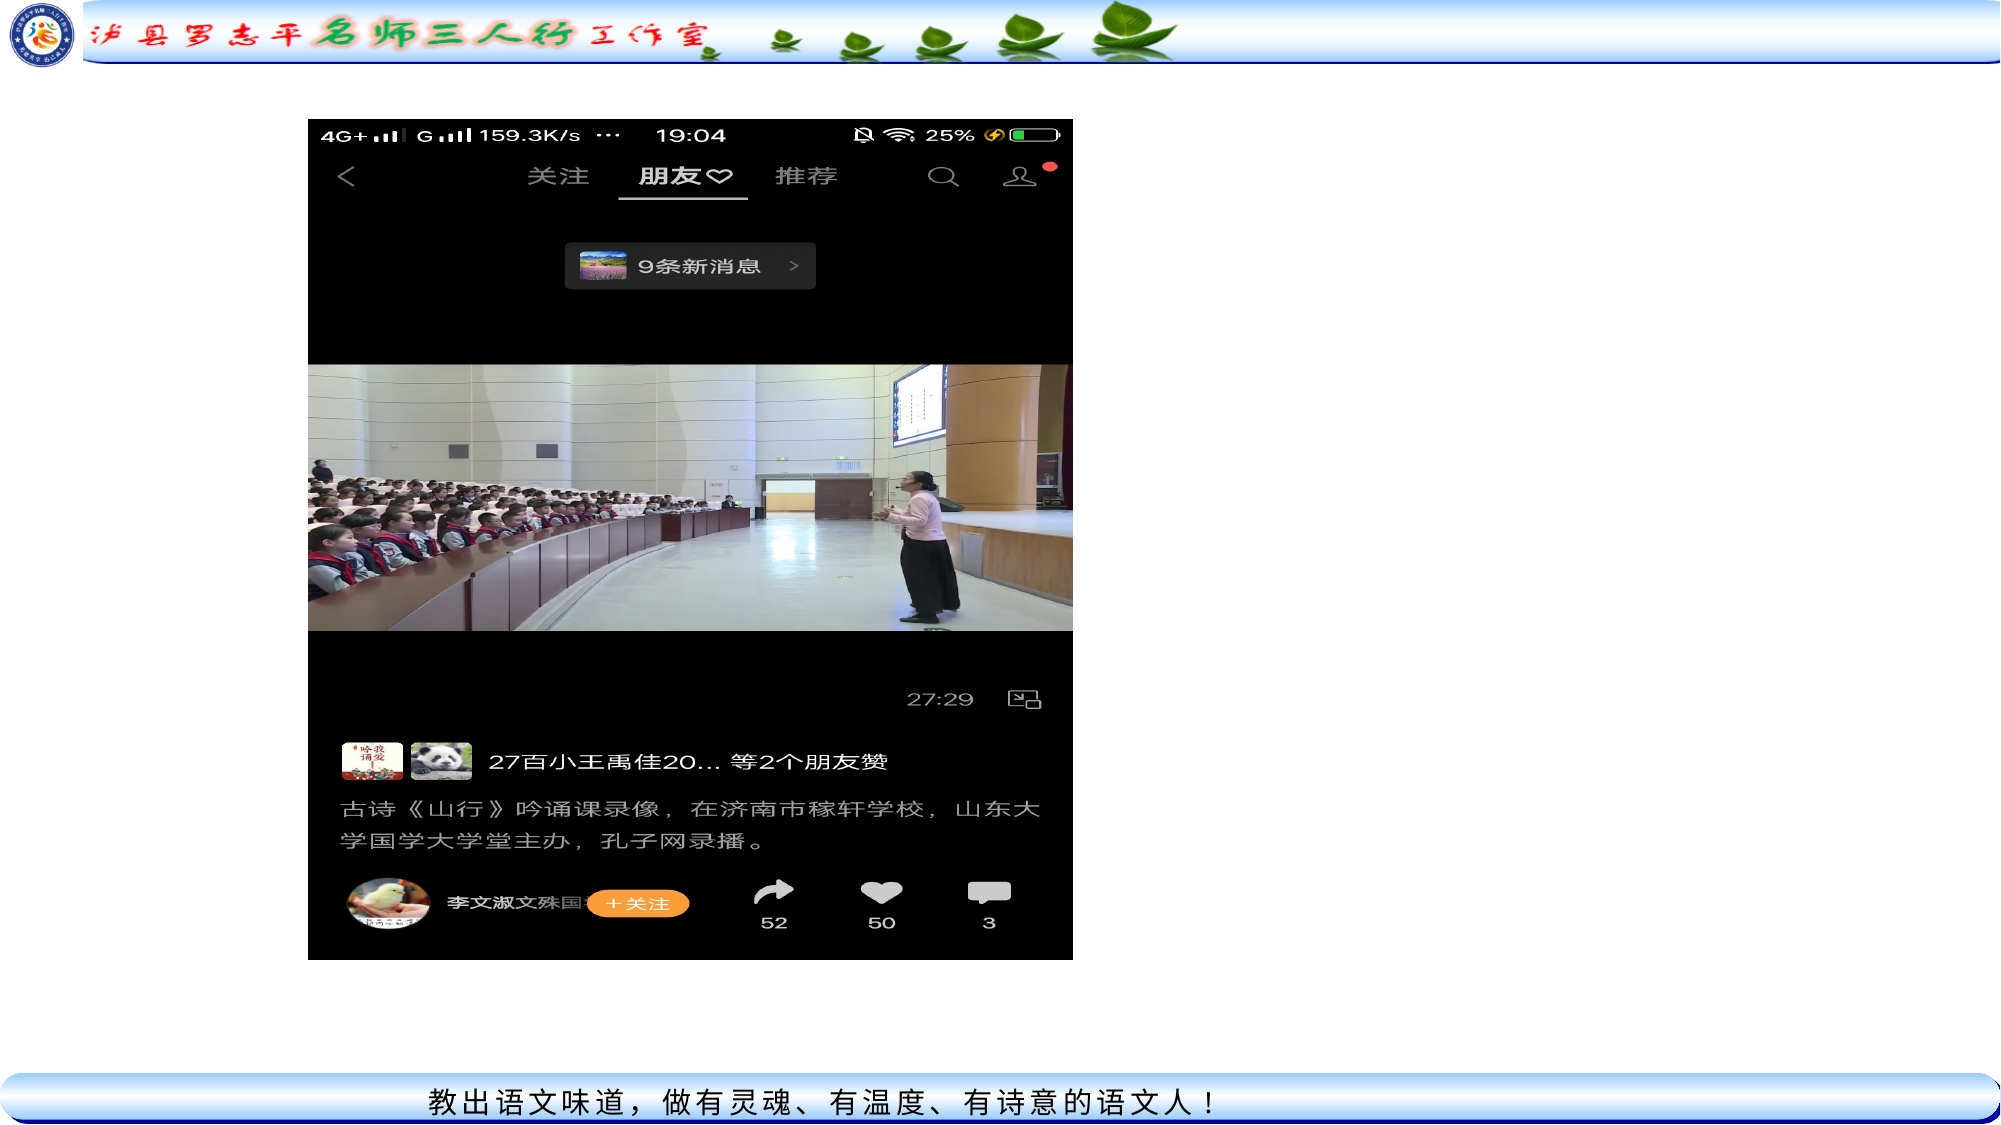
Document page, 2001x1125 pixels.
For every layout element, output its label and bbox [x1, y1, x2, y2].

picture [9, 2, 75, 68]
picture [308, 119, 1073, 960]
picture [83, 0, 2001, 64]
